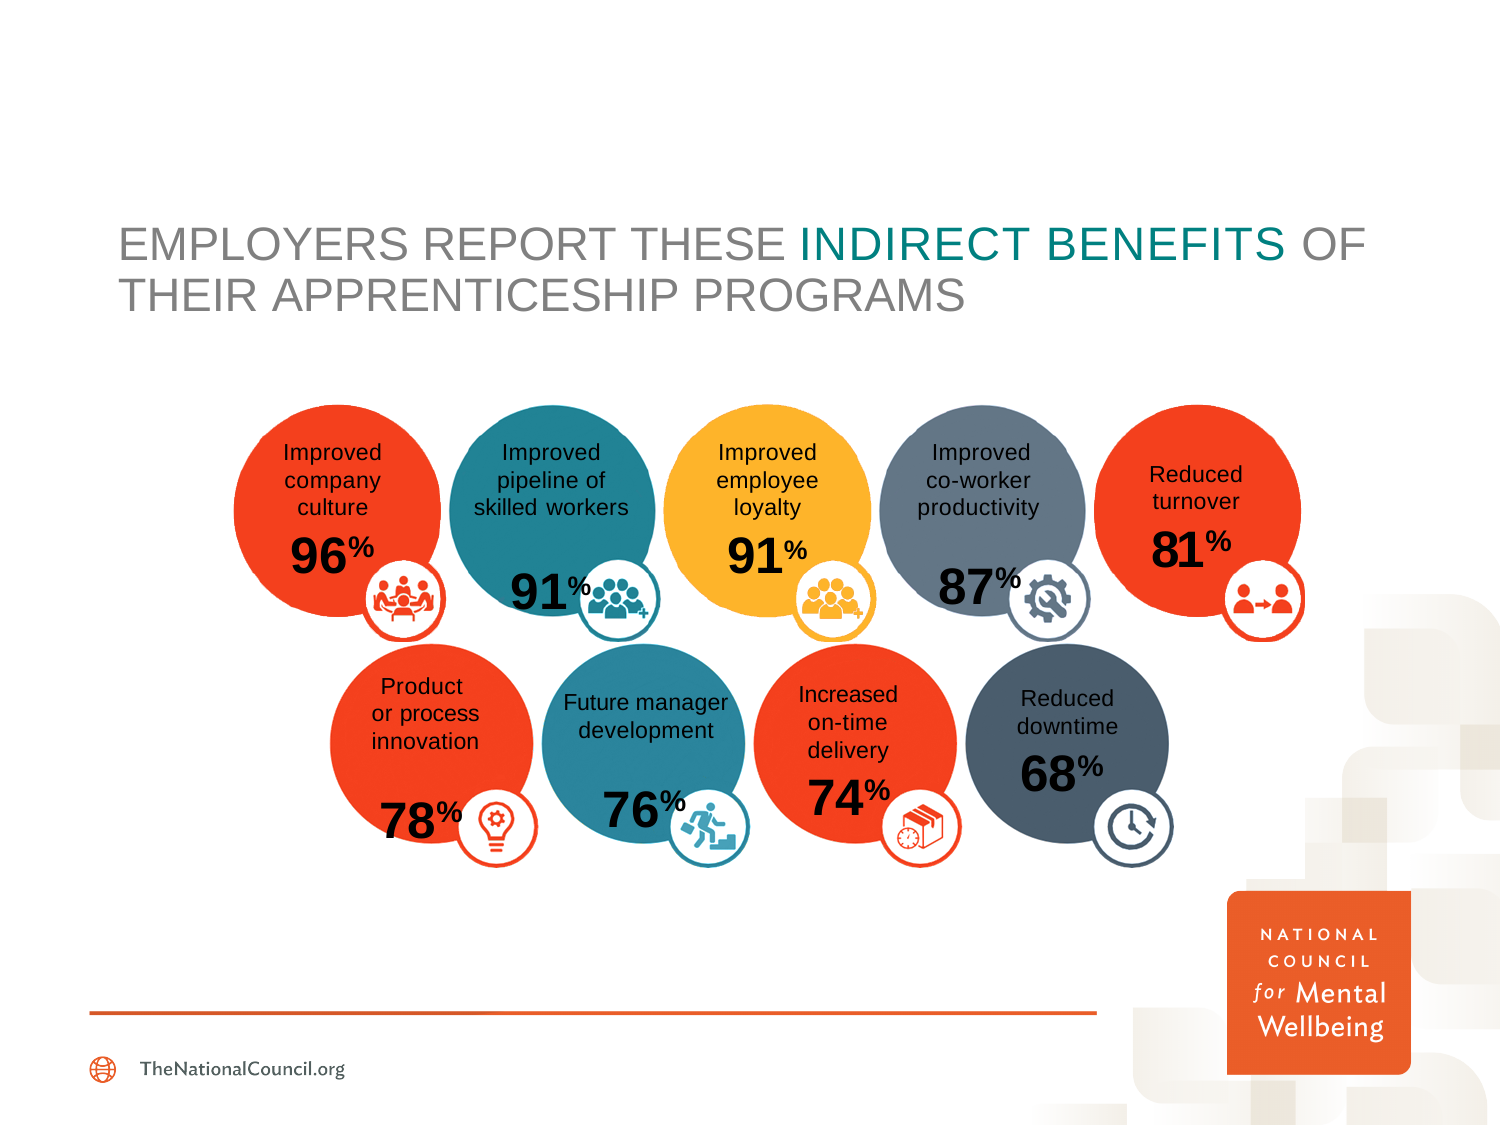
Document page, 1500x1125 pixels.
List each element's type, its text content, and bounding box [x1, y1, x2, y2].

picture [0, 0, 1500, 1125]
text_box Employers report these indirect benefits of their apprenticeship programs [105, 199, 1395, 342]
